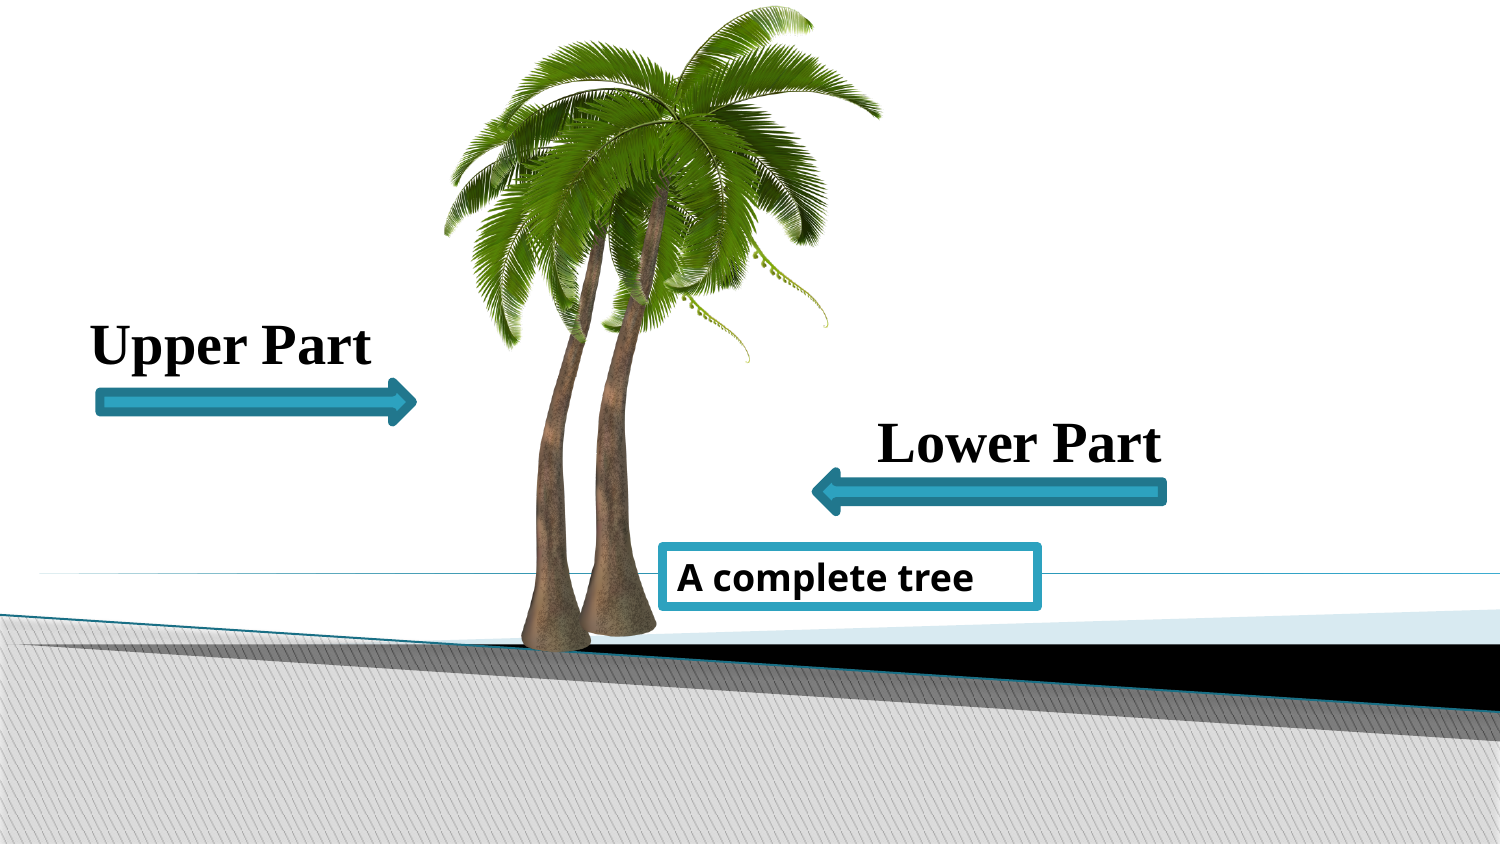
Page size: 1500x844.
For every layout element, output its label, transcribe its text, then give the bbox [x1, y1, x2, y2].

text_box A complete tree [893, 542, 1042, 611]
text_box Upper Part [75, 298, 425, 384]
text_box [893, 477, 1167, 507]
picture [5, 0, 1500, 742]
text_box [95, 377, 417, 427]
text_box Lower Part [893, 396, 1288, 482]
